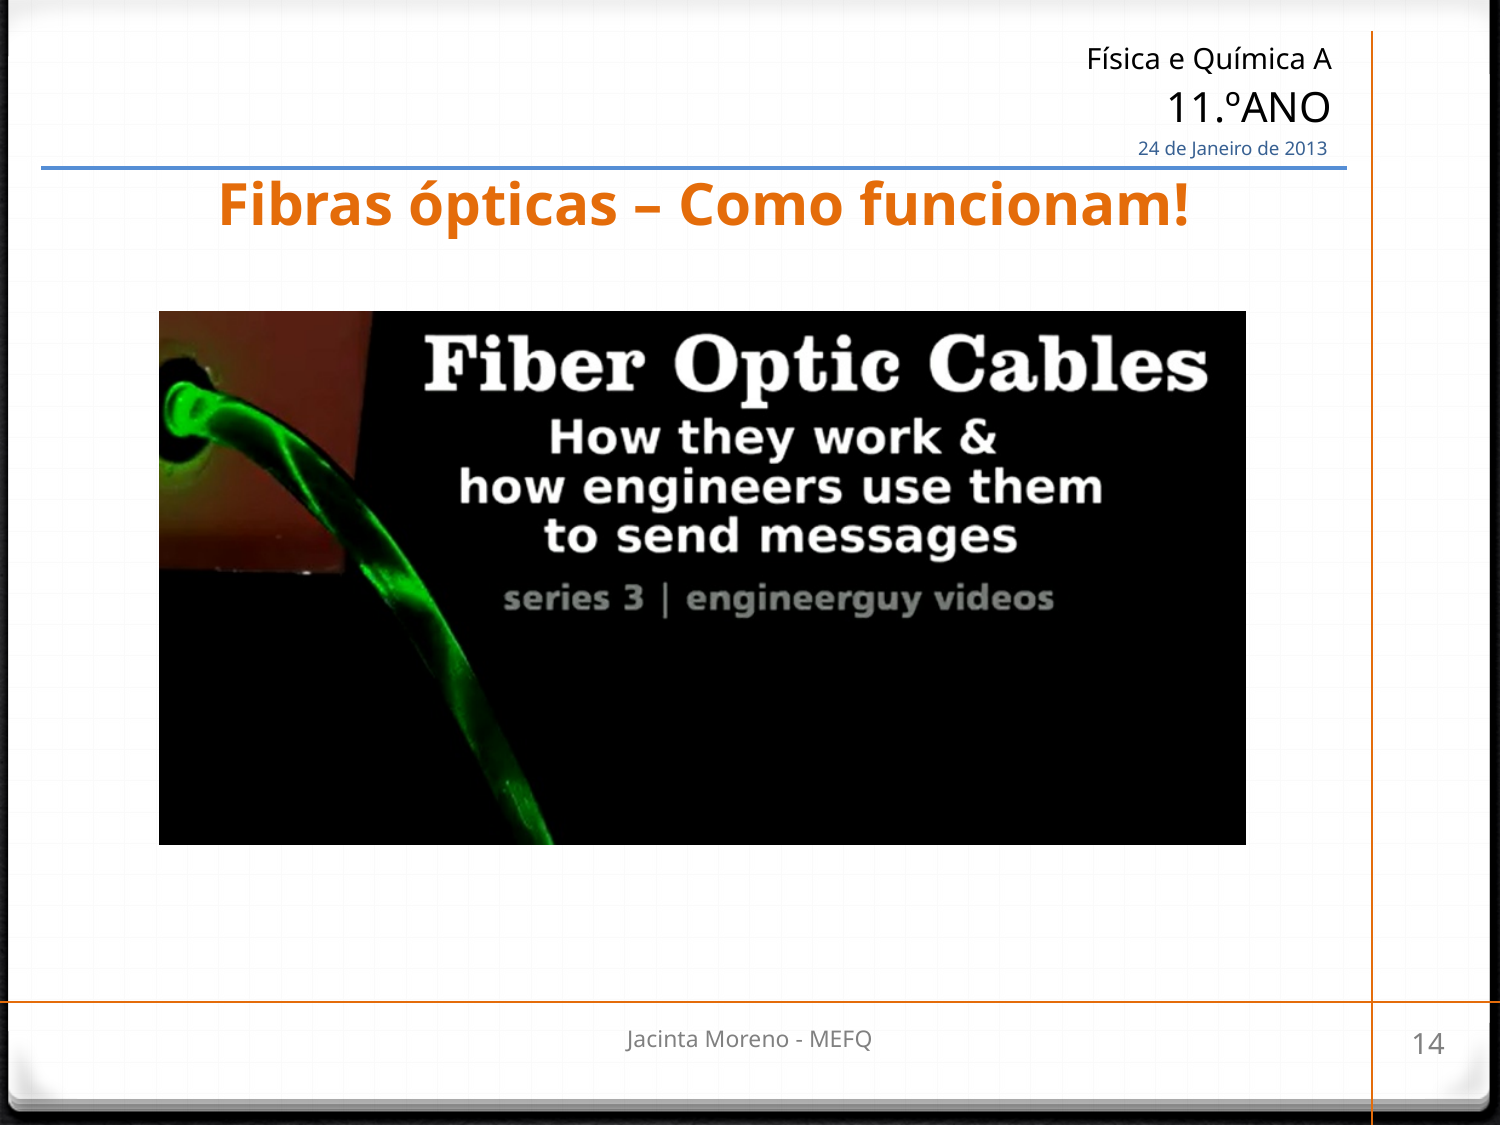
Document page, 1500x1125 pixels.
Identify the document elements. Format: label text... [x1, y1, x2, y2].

slide_number 14 [1387, 1011, 1469, 1079]
picture [0, 0, 1500, 1001]
picture [1373, 1003, 1500, 1125]
picture [0, 1003, 1371, 1125]
table_header Física e Química A 11.ºANO 24 de Janeiro de 2013 [41, 31, 1347, 166]
footer Jacinta Moreno - MEFQ [512, 1009, 988, 1069]
title Fibras ópticas – Como funcionam! [71, 170, 1336, 268]
